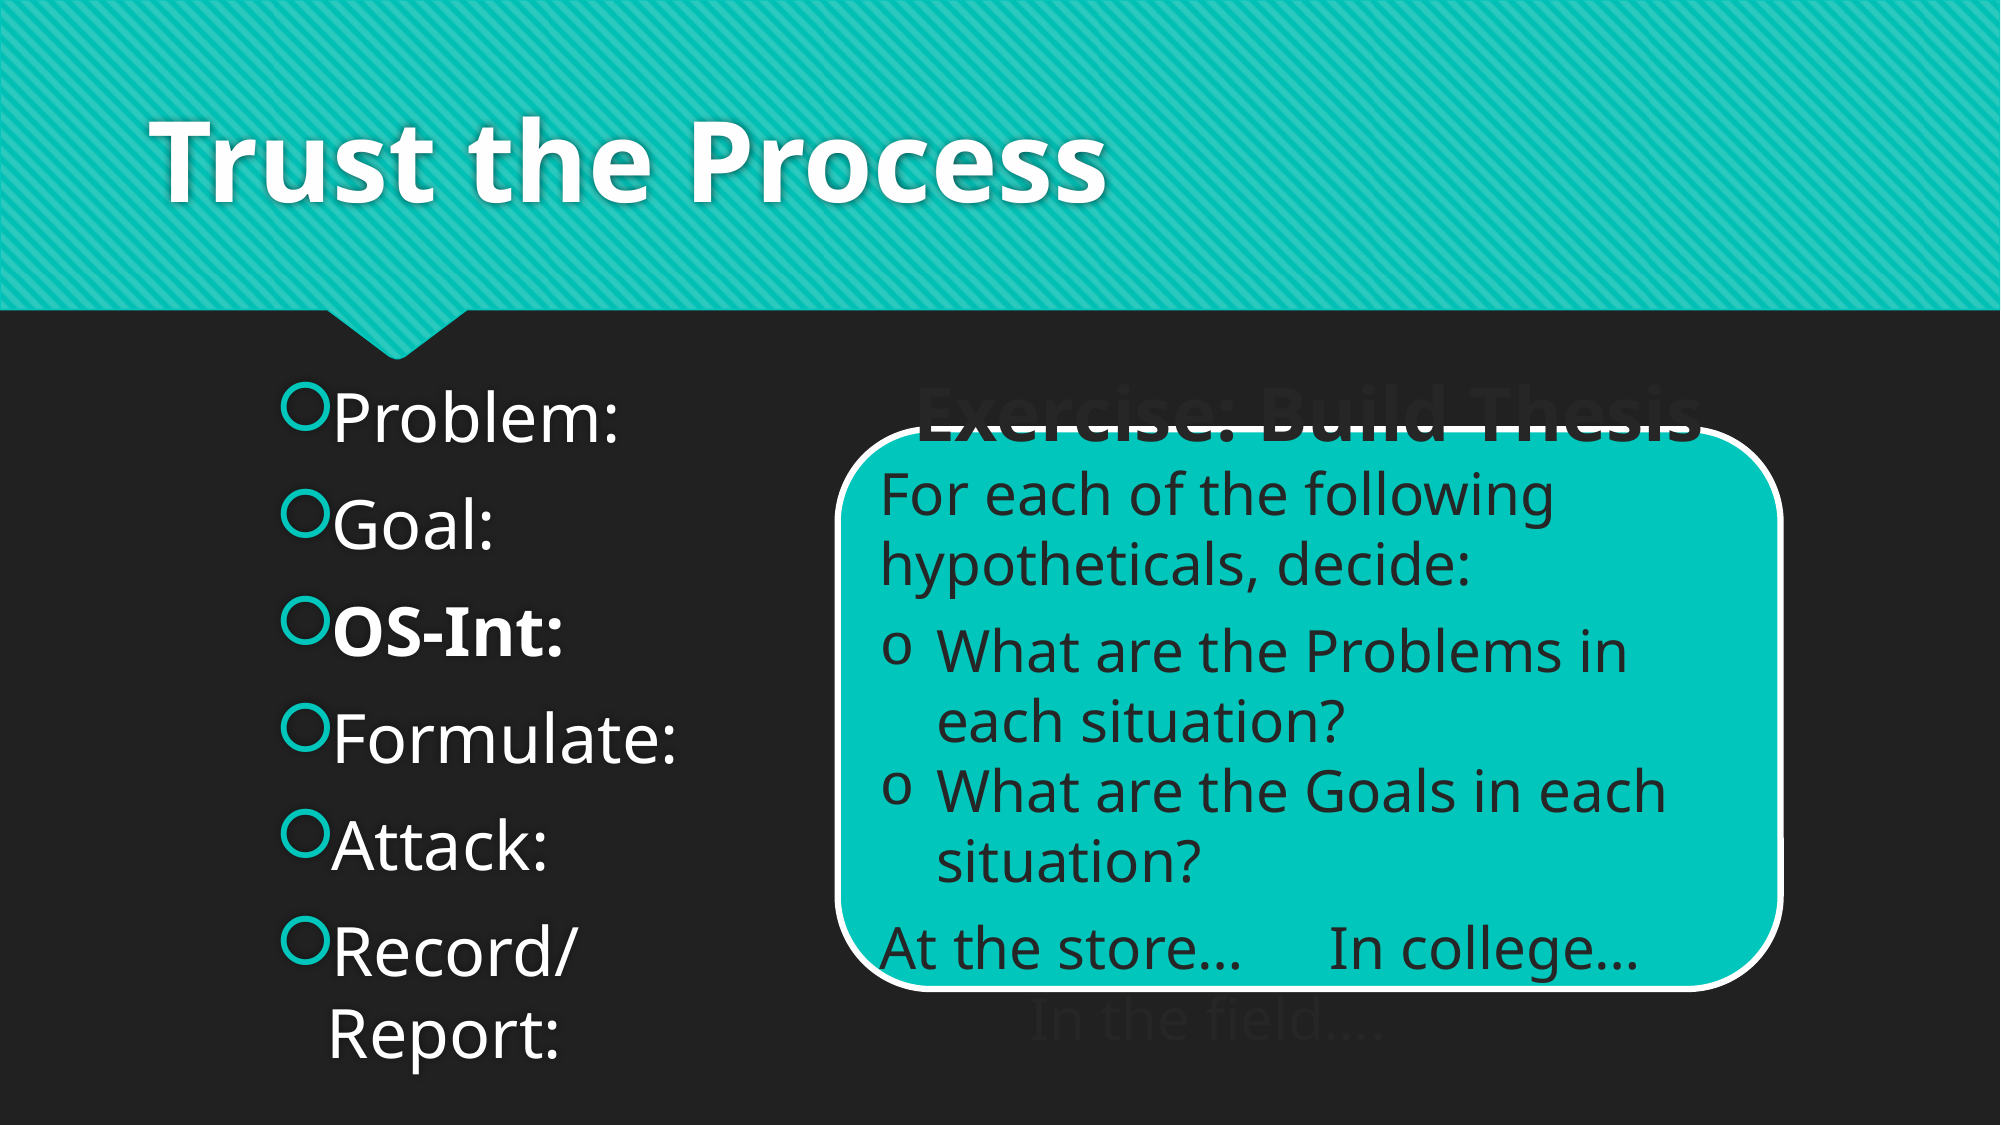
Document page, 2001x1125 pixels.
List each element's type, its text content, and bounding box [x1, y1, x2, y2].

text_box Exercise: Build Thesis For each of the following hypotheticals, decide: What are the Problems in each situation? What are the Goals in each situation? At the store… In college… In the field…. [836, 427, 1782, 991]
title Trust the Process [132, 73, 1868, 233]
list Problem: Goal: OS-Int: Formulate: Attack: Record/Report: [260, 364, 746, 1083]
